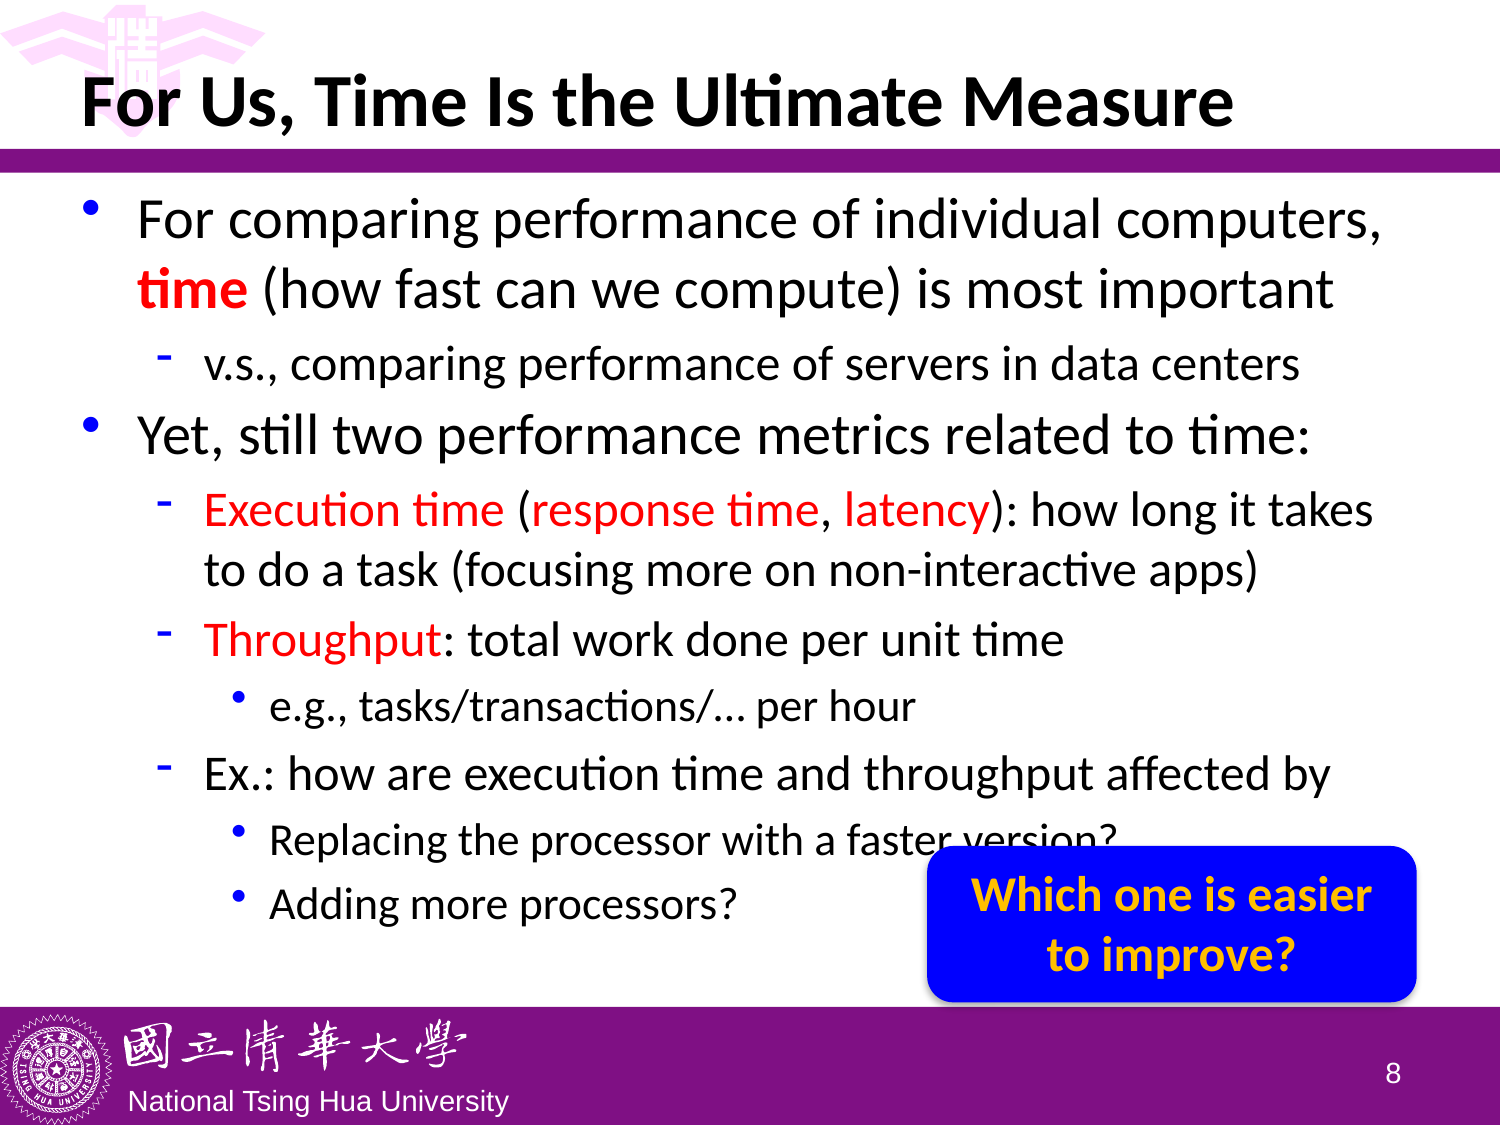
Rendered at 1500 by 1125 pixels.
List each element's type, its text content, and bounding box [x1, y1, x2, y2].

title For Us, Time Is the Ultimate Measure [66, 37, 1436, 149]
text_box Which one is easier to improve? [927, 845, 1417, 1003]
slide_number 7 [1104, 1021, 1417, 1097]
list For comparing performance of individual computers, time (how fast can we compute) is most important v.s., comparing performance of servers in data centers Yet, still two performance metrics related to time: Execution time (response time, latency): how long it takes to do a task (focusing more on non-interactive apps) Throughput: total work done per unit time e.g., tasks/transactions/… per hour Ex.: how are execution time and throughput affected by Replacing the processor with a faster version? Adding more processors? [66, 172, 1436, 1003]
